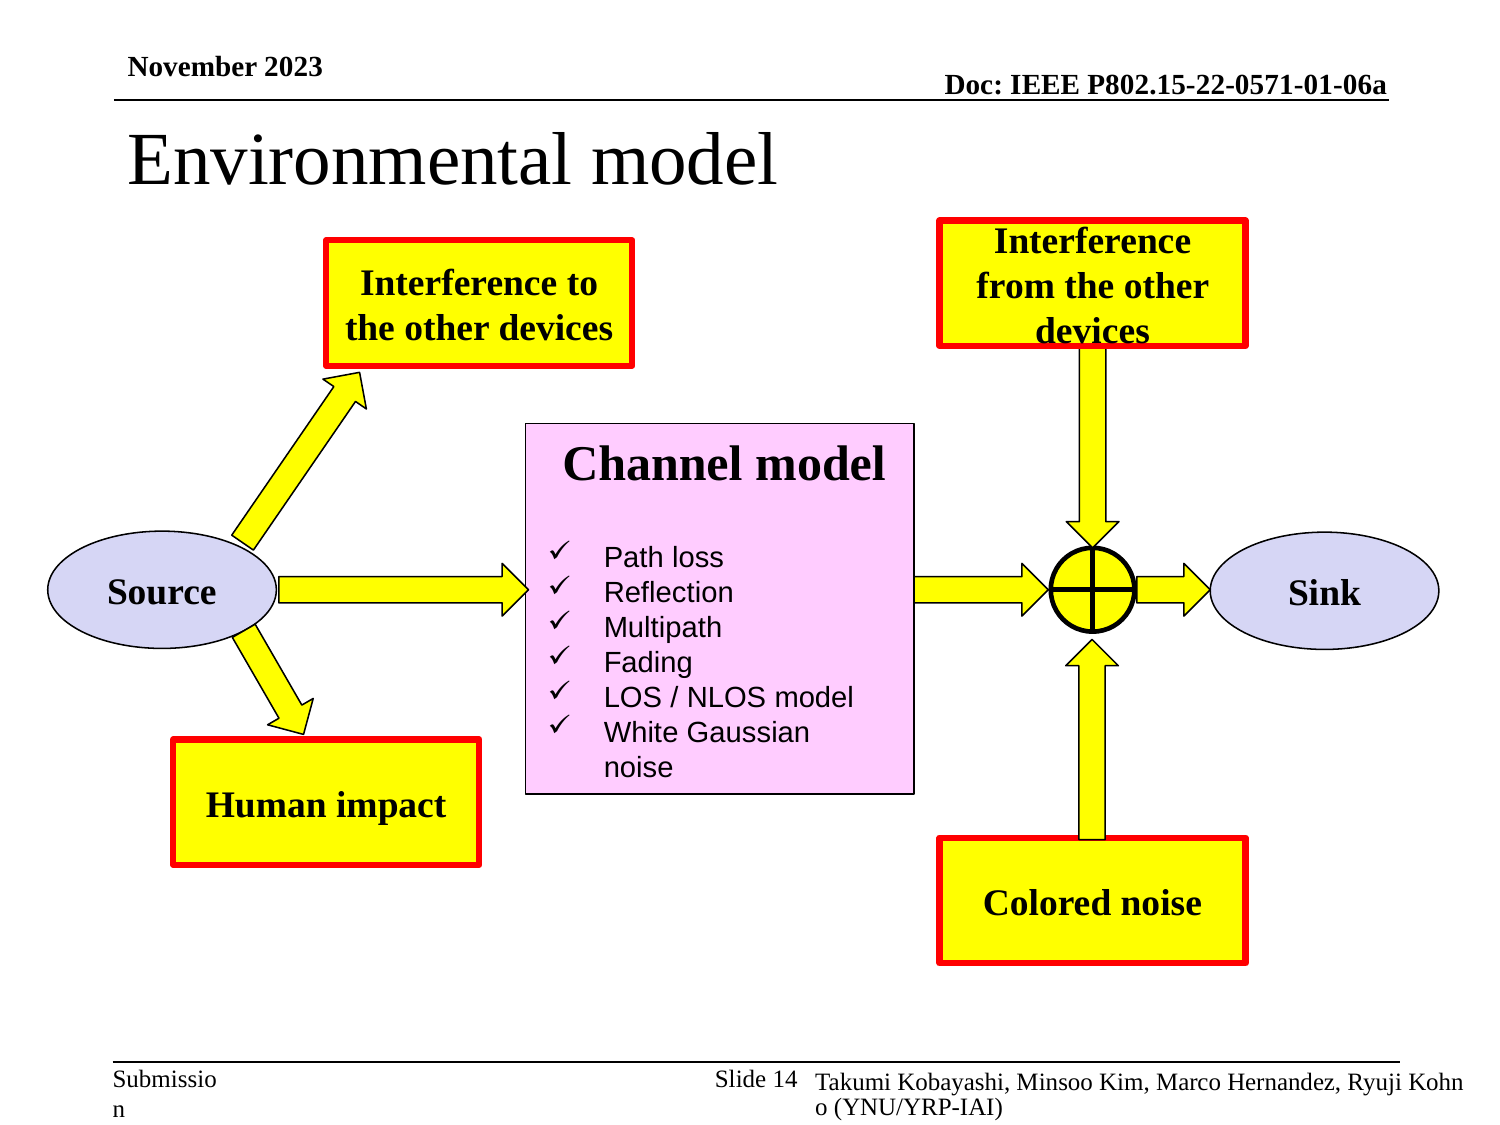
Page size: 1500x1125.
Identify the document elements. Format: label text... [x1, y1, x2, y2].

footer Takumi Kobayashi, Minsoo Kim, Marco Hernandez, Ryuji Kohno (YNU/YRP-IAI) [800, 1050, 1483, 1097]
text_box [1065, 347, 1120, 546]
text_box Human impact [172, 739, 480, 866]
text_box [1064, 640, 1120, 841]
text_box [1050, 547, 1135, 632]
text_box [231, 623, 314, 736]
title Environmental model [112, 112, 1388, 197]
text_box Sink [1209, 531, 1440, 651]
text_box [525, 423, 915, 795]
text_box [913, 562, 1045, 617]
slide_number Slide 14 [712, 1062, 801, 1093]
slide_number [112, 62, 375, 98]
text_box Interference to the other devices [325, 240, 633, 366]
text_box Interference from the other devices [939, 220, 1246, 347]
text_box [278, 562, 530, 617]
text_box [231, 371, 368, 551]
text_box Channel model [547, 423, 939, 499]
text_box Colored noise [939, 837, 1246, 964]
text_box Path loss Reflection Multipath Fading LOS / NLOS model White Gaussian noise [532, 531, 892, 791]
text_box [1139, 562, 1211, 617]
text_box Source [46, 530, 278, 650]
